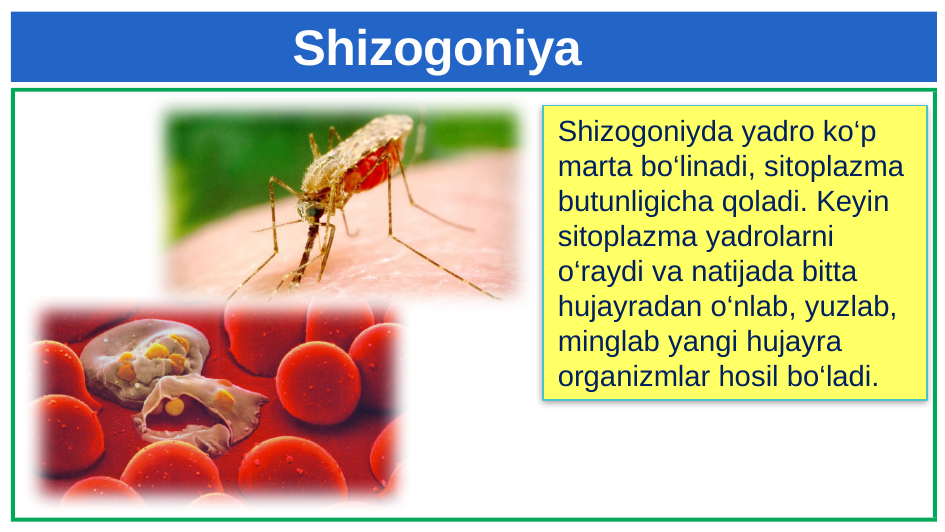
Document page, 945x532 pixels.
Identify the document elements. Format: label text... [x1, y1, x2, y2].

title Shizogoniya [259, 0, 626, 91]
picture [23, 94, 537, 513]
text_box Shizogoniyda yadro ko‘p marta bo‘linadi, sitoplazma butunligicha qoladi. Keyin sitoplazma yadrolarni o‘raydi va natijada bitta hujayradan o‘nlab, yuzlab, minglab yangi hujayra organizmlar hosil bo‘ladi. [542, 105, 928, 401]
